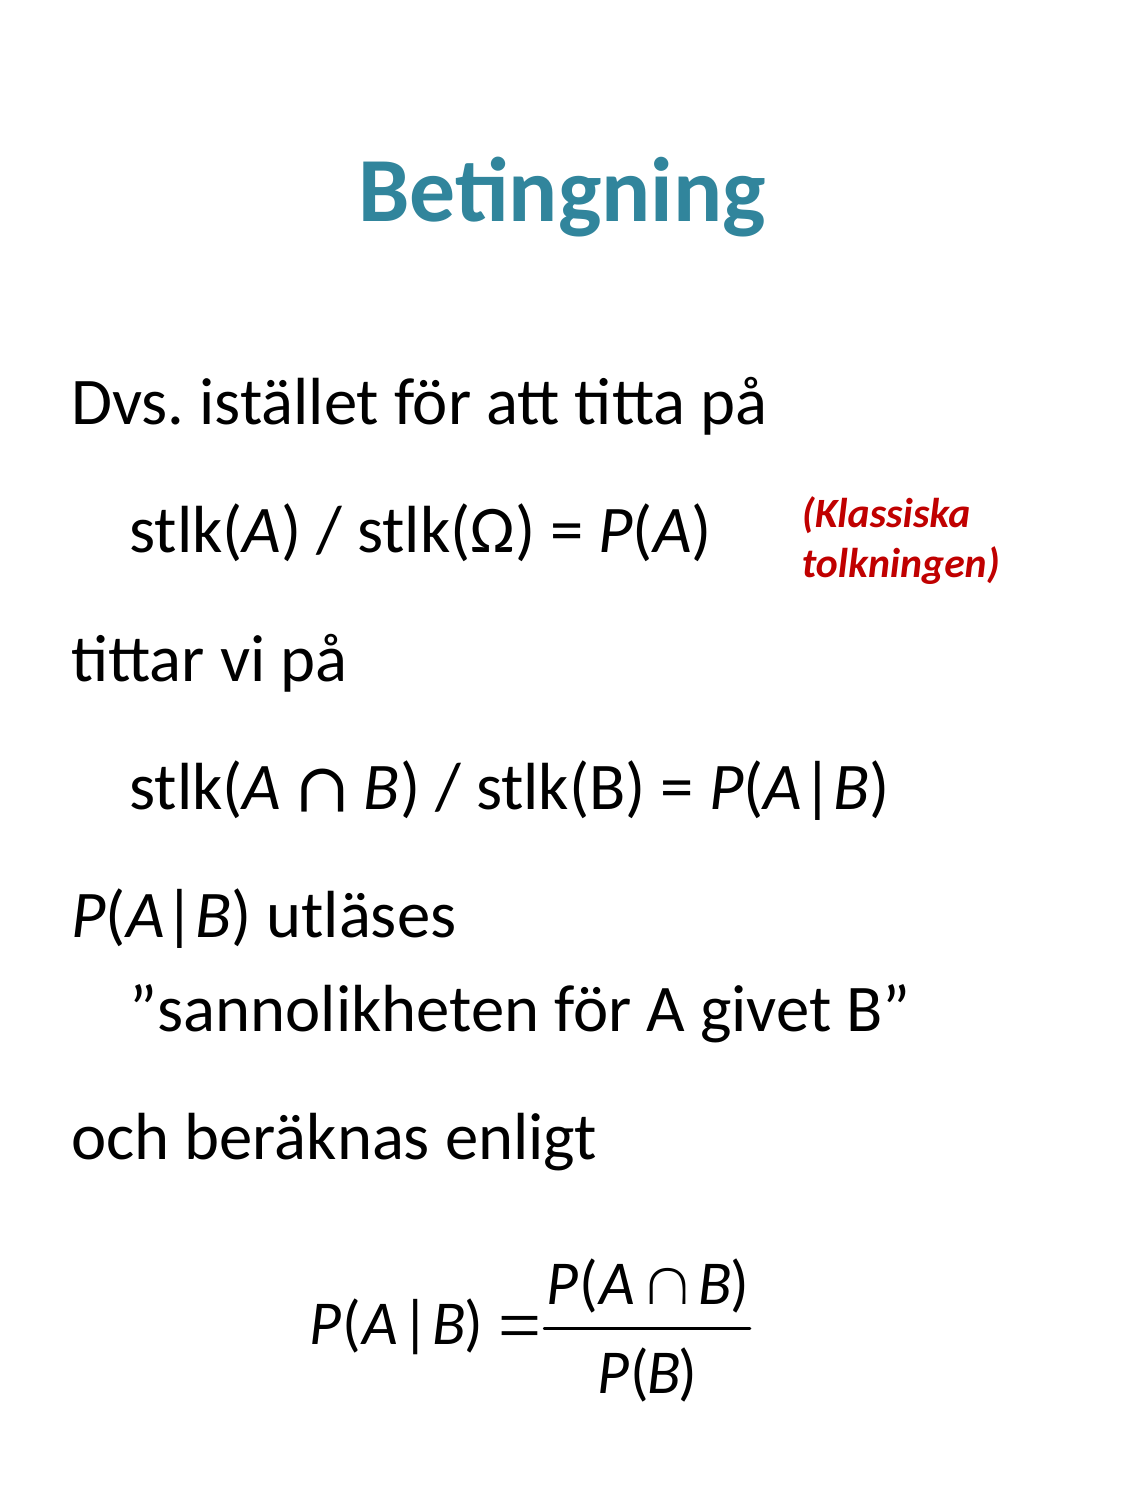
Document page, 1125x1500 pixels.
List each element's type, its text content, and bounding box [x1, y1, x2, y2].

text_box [302, 1244, 766, 1418]
text_box (Klassiska tolkningen) [786, 478, 1047, 620]
title Betingning [56, 60, 1069, 310]
list Dvs. istället för att titta på stlk(A) / stlk(Ω) = P(A) tittar vi på stlk(A ∩ B) / stlk(B) = P(A|B) P(A|B) utläses ”sannolikheten för A givet B” och beräknas enligt [56, 350, 1035, 1428]
